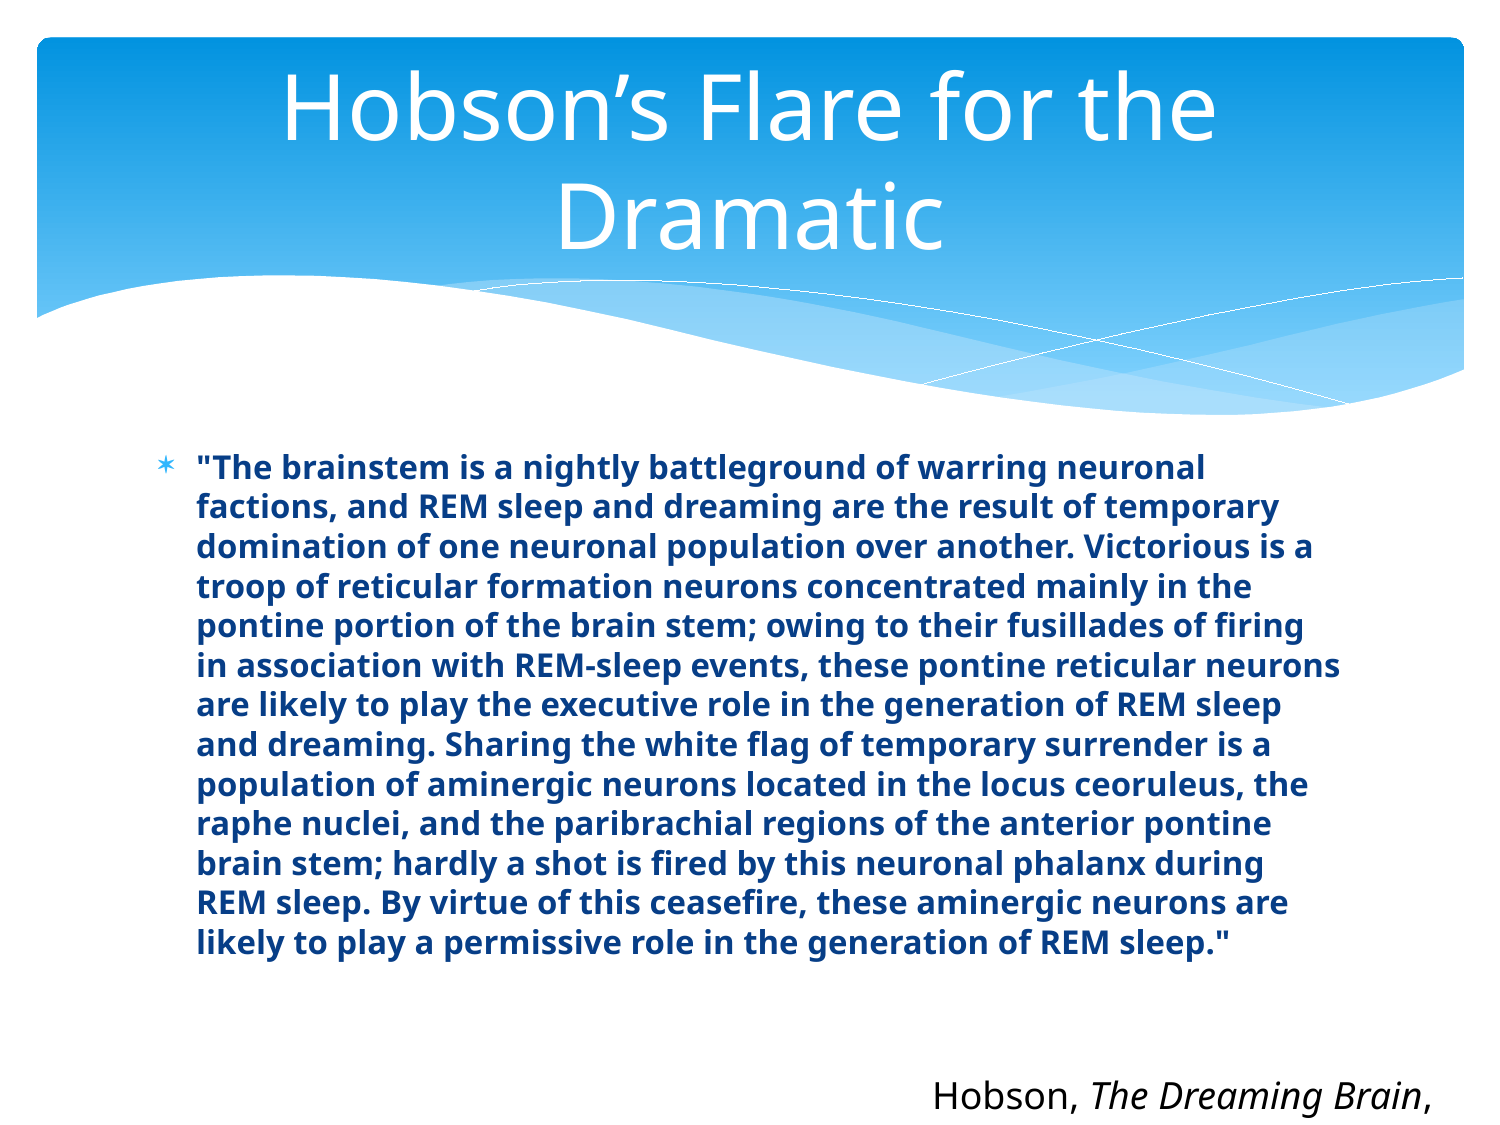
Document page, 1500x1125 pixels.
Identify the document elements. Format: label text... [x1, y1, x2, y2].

list "The brainstem is a nightly battleground of warring neuronal factions, and REM sleep and dreaming are the result of temporary domination of one neuronal population over another. Victorious is a troop of reticular formation neurons concentrated mainly in the pontine portion of the brain stem; owing to their fusillades of firing in association with REM-sleep events, these pontine reticular neurons are likely to play the executive role in the generation of REM sleep and dreaming. Sharing the white flag of temporary surrender is a population of aminergic neurons located in the locus ceoruleus, the raphe nuclei, and the paribrachial regions of the anterior pontine brain stem; hardly a shot is fired by this neuronal phalanx during REM sleep. By virtue of this ceasefire, these aminergic neurons are likely to play a permissive role in the generation of REM sleep." [143, 438, 1359, 1005]
text_box Hobson, The Dreaming Brain, 1988 [917, 1064, 1500, 1125]
title Hobson’s Flare for the Dramatic [75, 55, 1425, 261]
